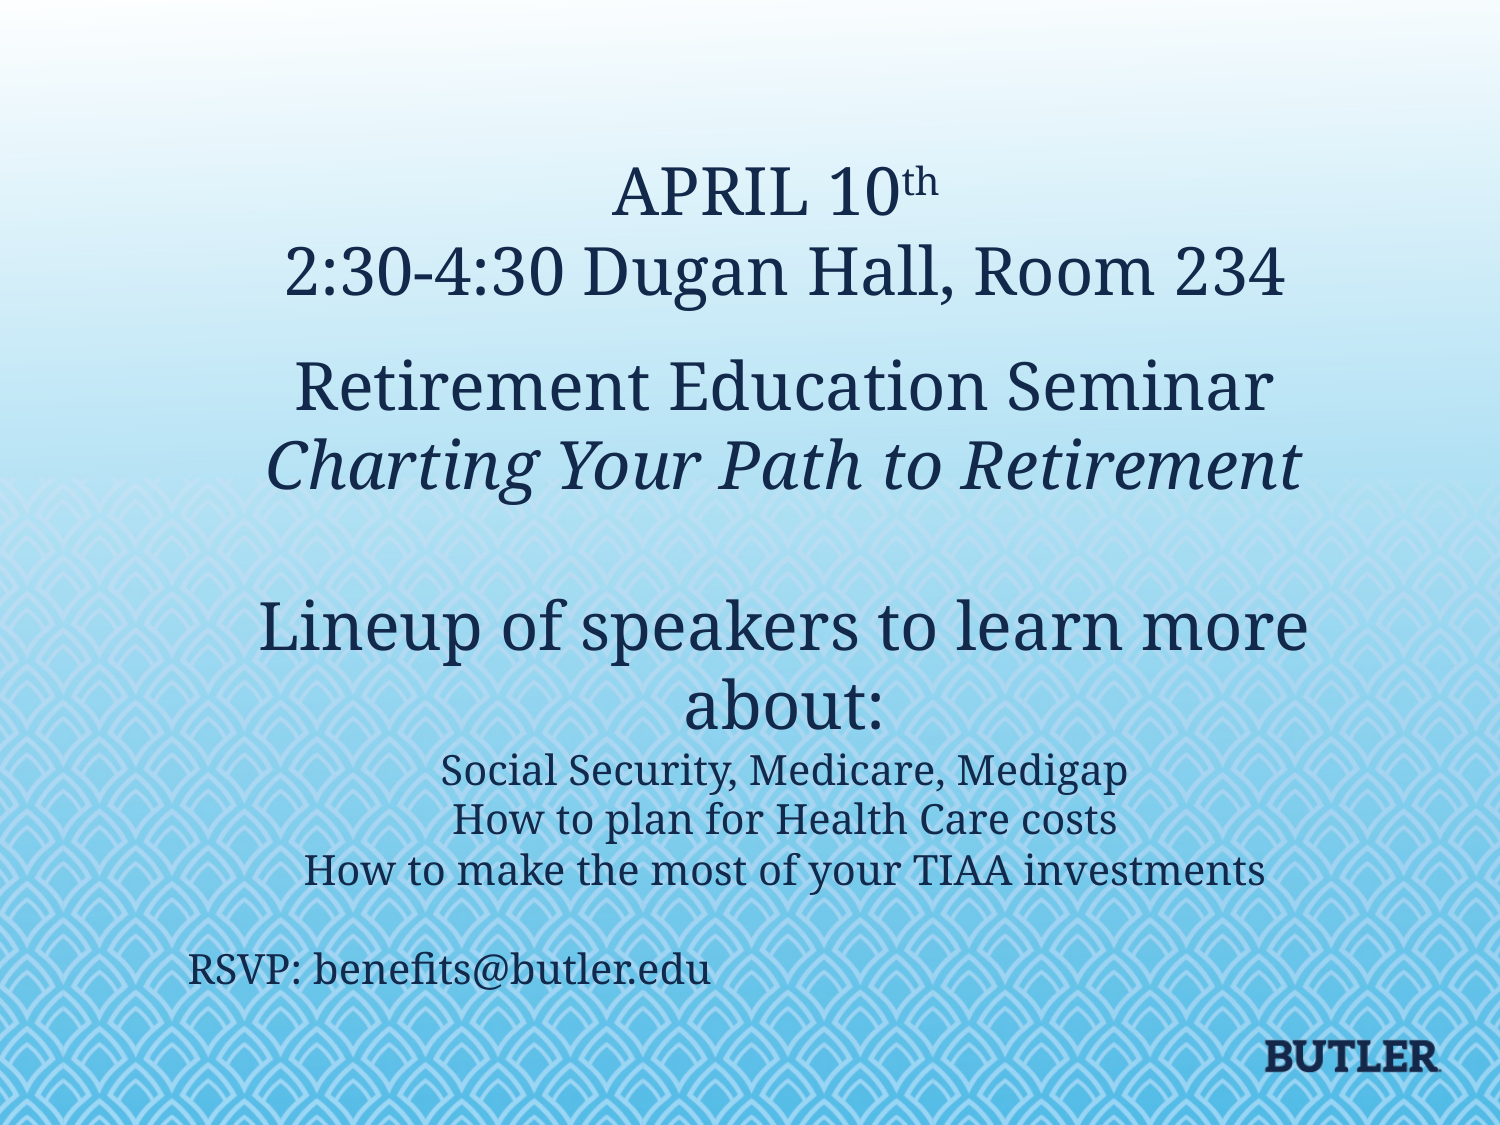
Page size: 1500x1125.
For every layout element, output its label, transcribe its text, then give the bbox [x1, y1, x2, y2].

picture [0, 0, 1500, 1125]
subtitle APRIL 10th 2:30-4:30 Dugan Hall, Room 234 Retirement Education Seminar Charting Your Path to Retirement Lineup of speakers to learn more about: Social Security, Medicare, Medigap How to plan for Health Care costs How to make the most of your TIAA investments RSVP: benefits@butler.edu [172, 141, 1398, 1024]
